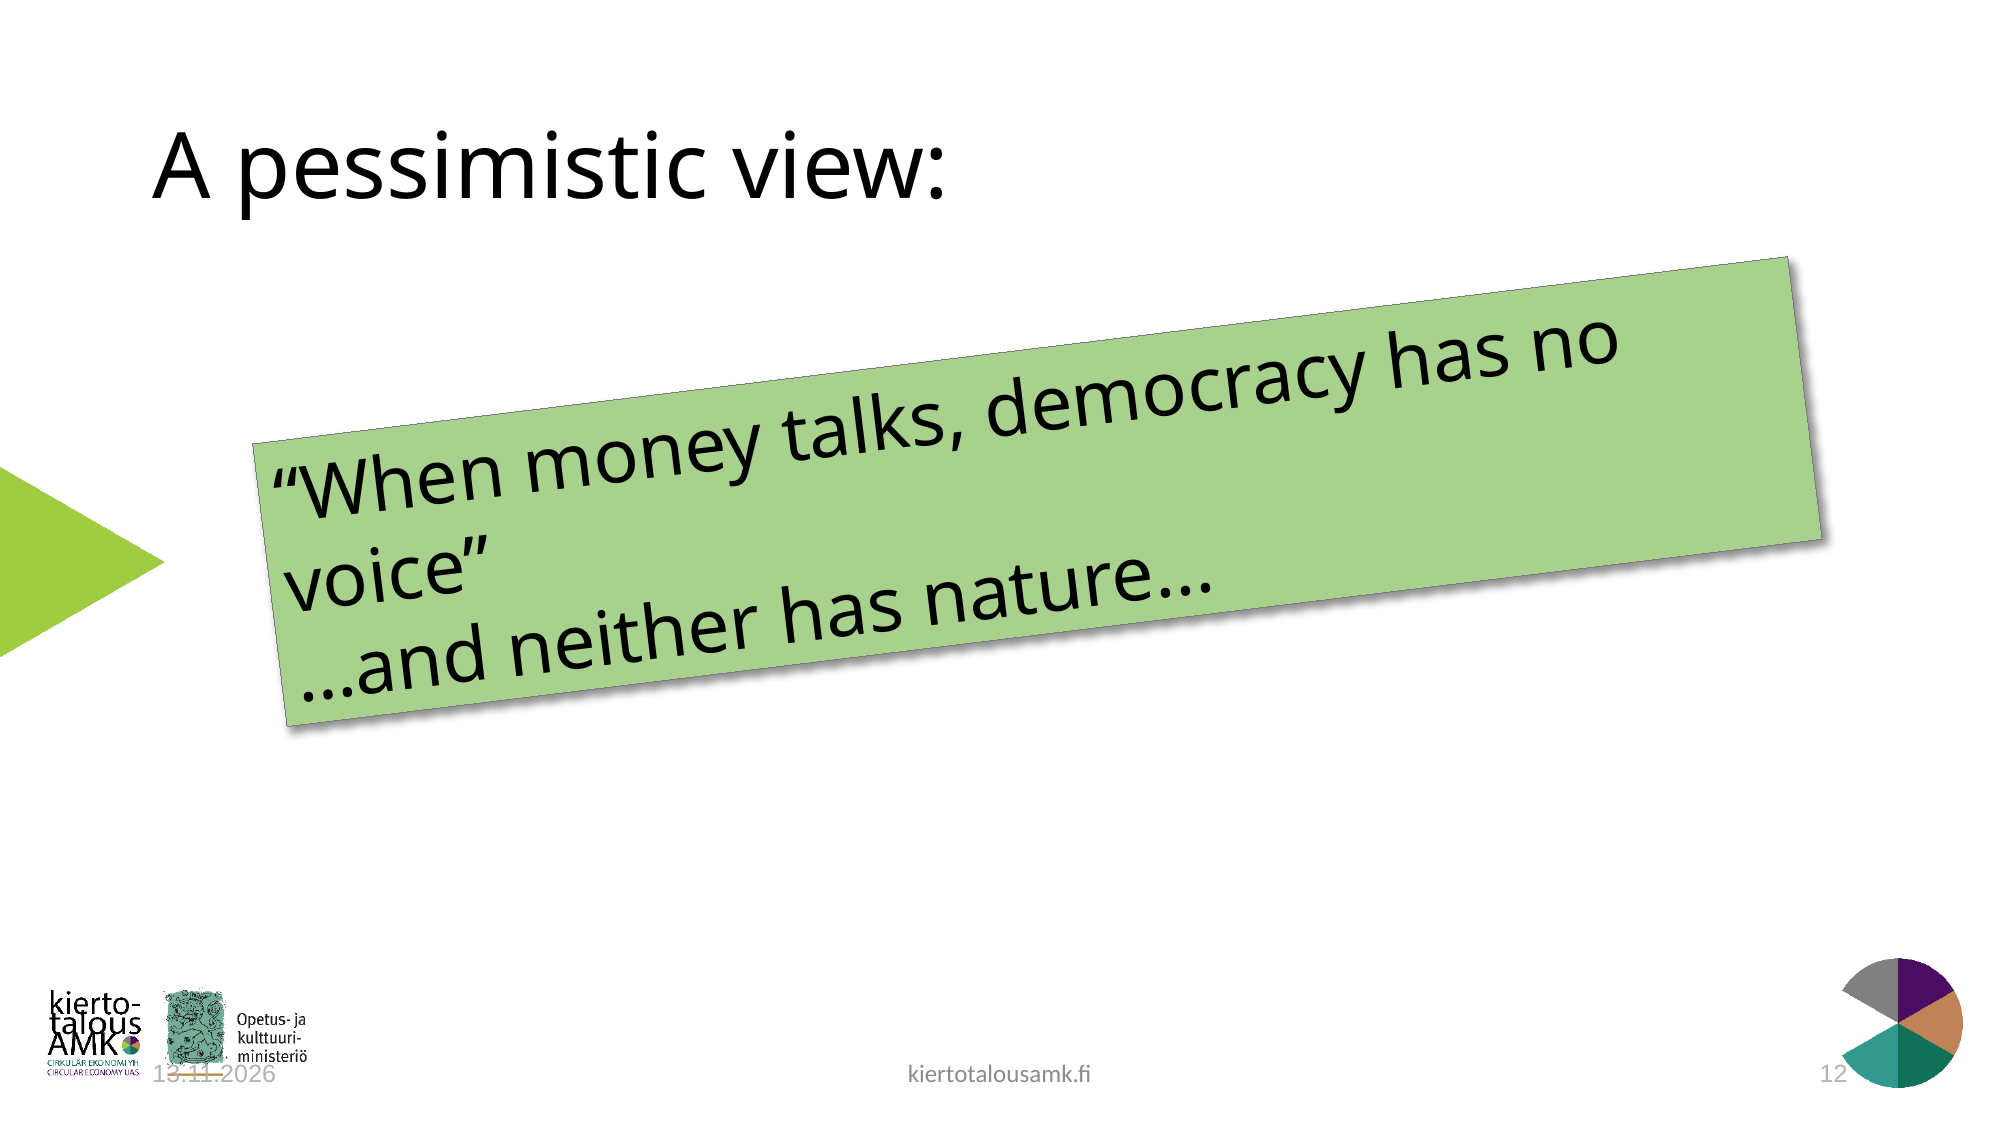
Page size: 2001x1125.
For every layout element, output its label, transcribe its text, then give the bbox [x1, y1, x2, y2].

slide_number 12 [1412, 1042, 1863, 1103]
title A pessimistic view: [137, 59, 1863, 278]
footer kiertotalousamk.fi [662, 1042, 1338, 1103]
picture [0, 0, 2000, 1125]
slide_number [137, 1042, 588, 1103]
text_box “When money talks, democracy has no voice” …and neither has nature... [252, 256, 1823, 727]
